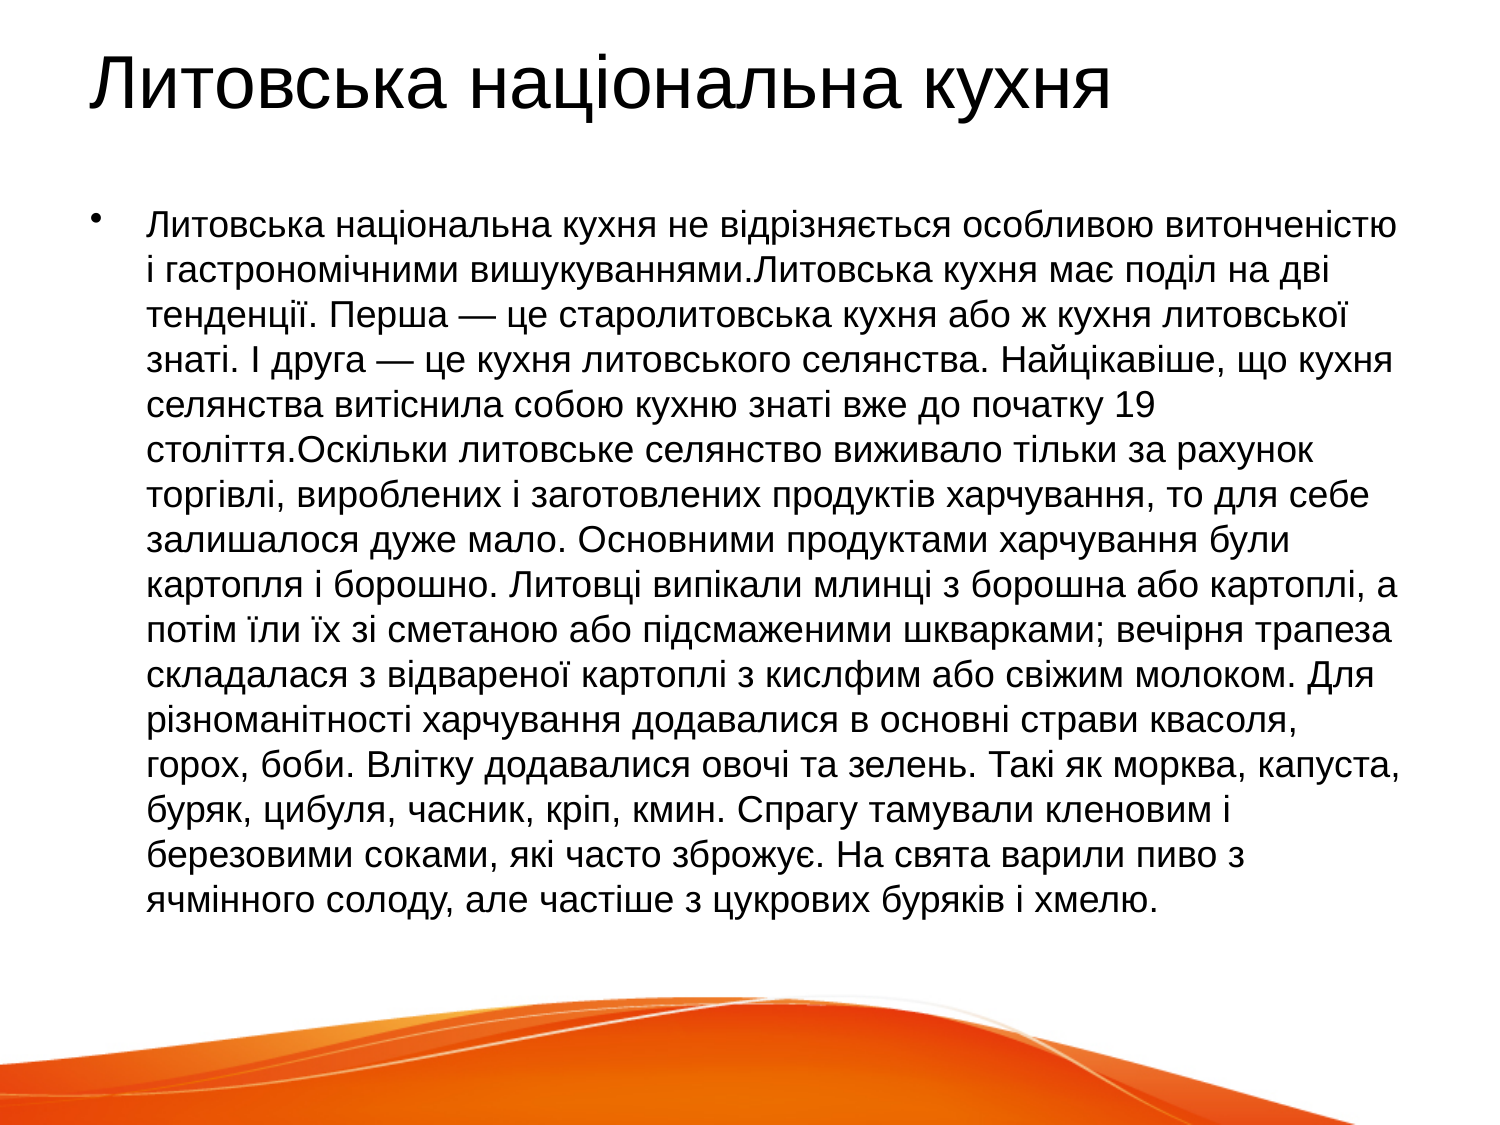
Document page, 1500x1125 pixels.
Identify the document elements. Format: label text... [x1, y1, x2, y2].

title Литовська національна кухня [74, 30, 1426, 127]
picture [0, 0, 1500, 1125]
list Литовська національна кухня не відрізняється особливою витонченістю і гастрономічними вишукуваннями.Литовська кухня має поділ на дві тенденції. Перша — це старолитовська кухня або ж кухня литовської знаті. І друга — це кухня литовського селянства. Найцікавіше, що кухня селянства витіснила собою кухню знаті вже до початку 19 століття.Оскільки литовське селянство виживало тільки за рахунок торгівлі, вироблених і заготовлених продуктів харчування, то для себе залишалося дуже мало. Основними продуктами харчування були картопля і борошно. Литовці випікали млинці з борошна або картоплі, а потім їли їх зі сметаною або підсмаженими шкварками; вечірня трапеза складалася з відвареної картоплі з кислфим або свіжим молоком. Для різноманітності харчування додавалися в основні страви квасоля, горох, боби. Влітку додавалися овочі та зелень. Такі як морква, капуста, буряк, цибуля, часник, кріп, кмин. Спрагу тамували кленовим і березовими соками, які часто зброжує. На свята варили пиво з ячмінного солоду, але частіше з цукрових буряків і хмелю. [74, 192, 1426, 1006]
